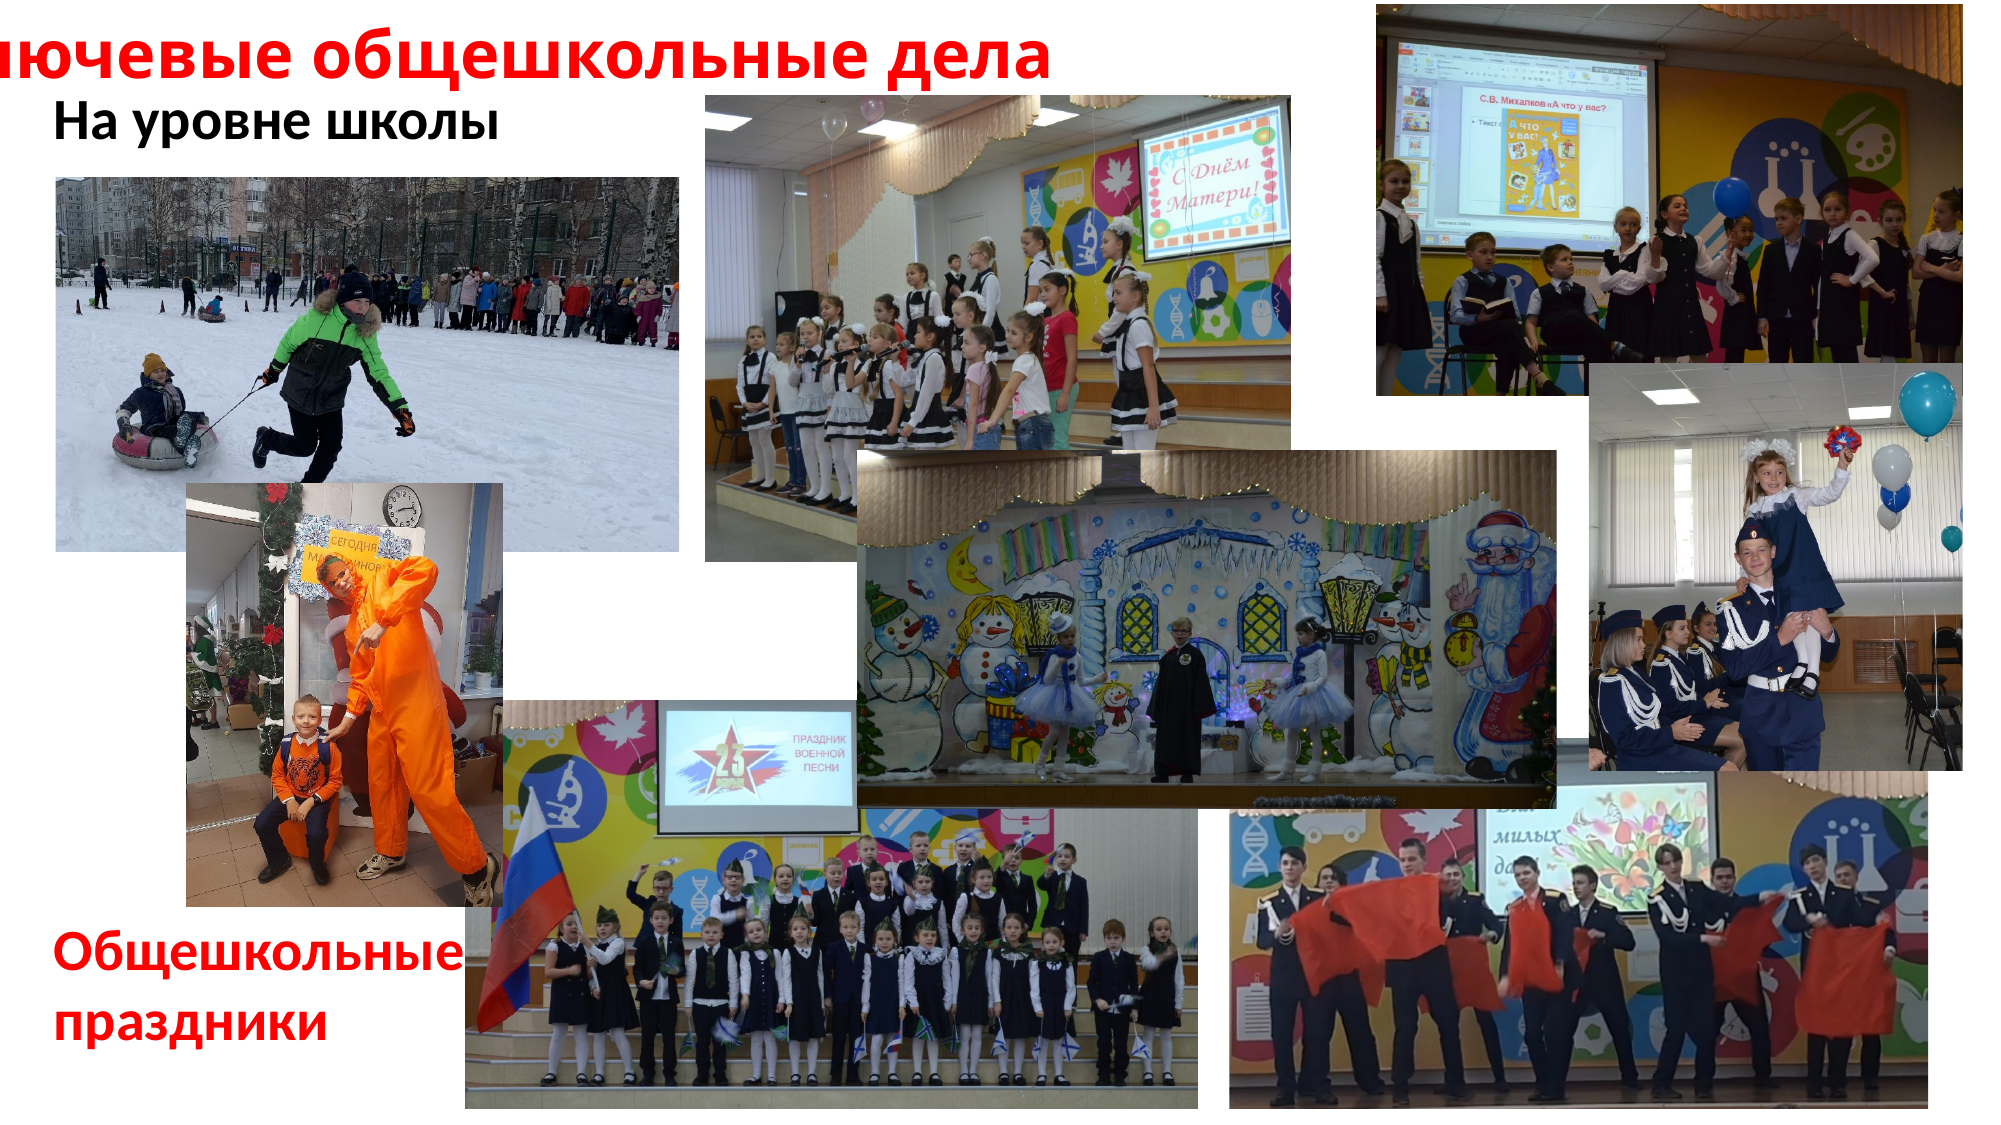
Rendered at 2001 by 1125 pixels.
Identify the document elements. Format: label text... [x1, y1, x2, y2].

text_box Общешкольные праздники [38, 904, 464, 1060]
picture [55, 4, 1963, 1109]
text_box На уровне школы [38, 73, 1137, 159]
title Ключевые общешкольные дела [0, 0, 1354, 166]
